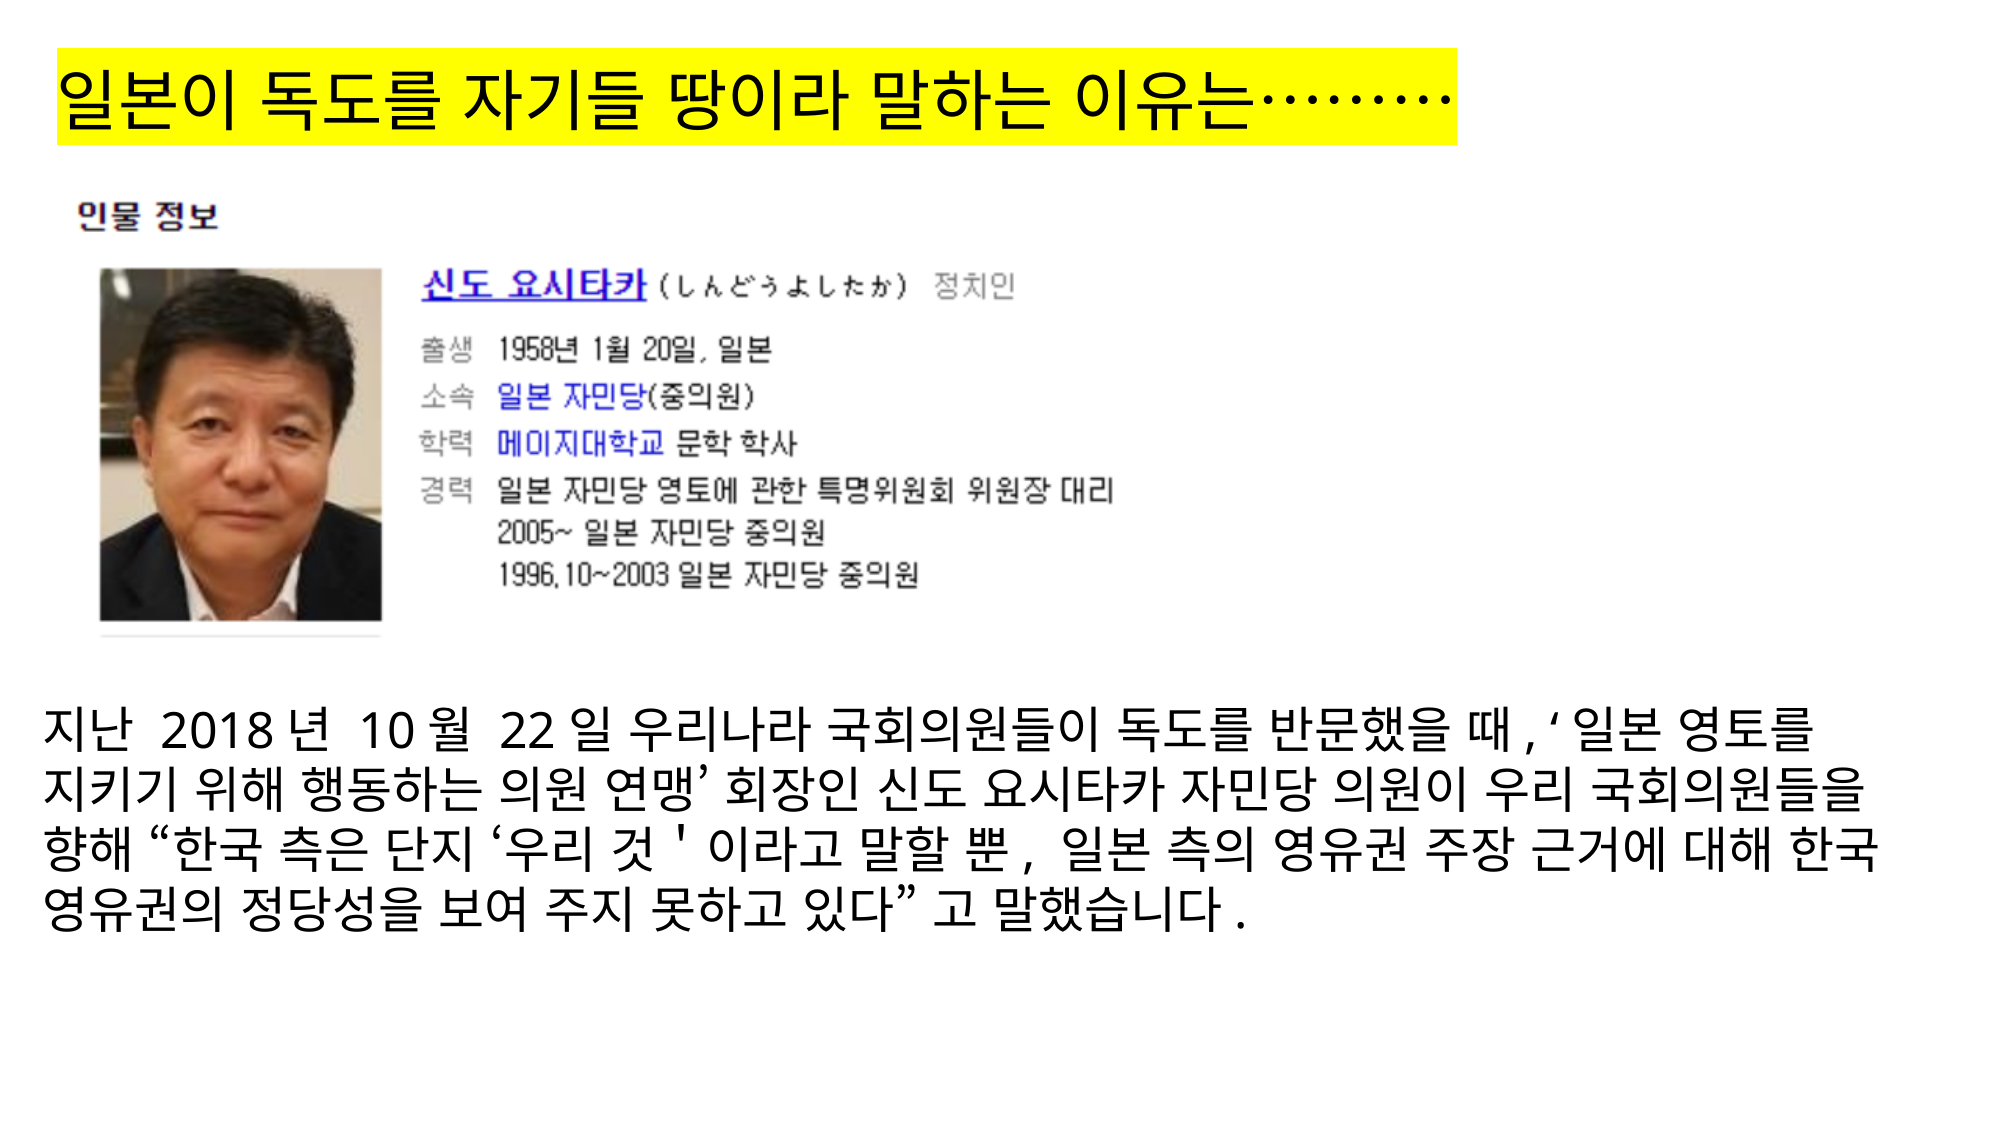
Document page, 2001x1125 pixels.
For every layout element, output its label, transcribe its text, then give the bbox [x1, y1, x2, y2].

text_box 지난 2018년 10월 22일 우리나라 국회의원들이 독도를 반문했을 때, ‘일본 영토를 지키기 위해 행동하는 의원 연맹’ 회장인 신도 요시타카 자민당 의원이 우리 국회의원들을 향해 “한국 측은 단지 ‘우리 것＇이라고 말할 뿐, 일본 측의 영유권 주장 근거에 대해 한국 영유권의 정당성을 보여 주지 못하고 있다” 고 말했습니다. [27, 690, 1947, 946]
text_box 일본이 독도를 자기들 땅이라 말하는 이유는……… [41, 51, 1933, 147]
picture [55, 174, 1172, 644]
